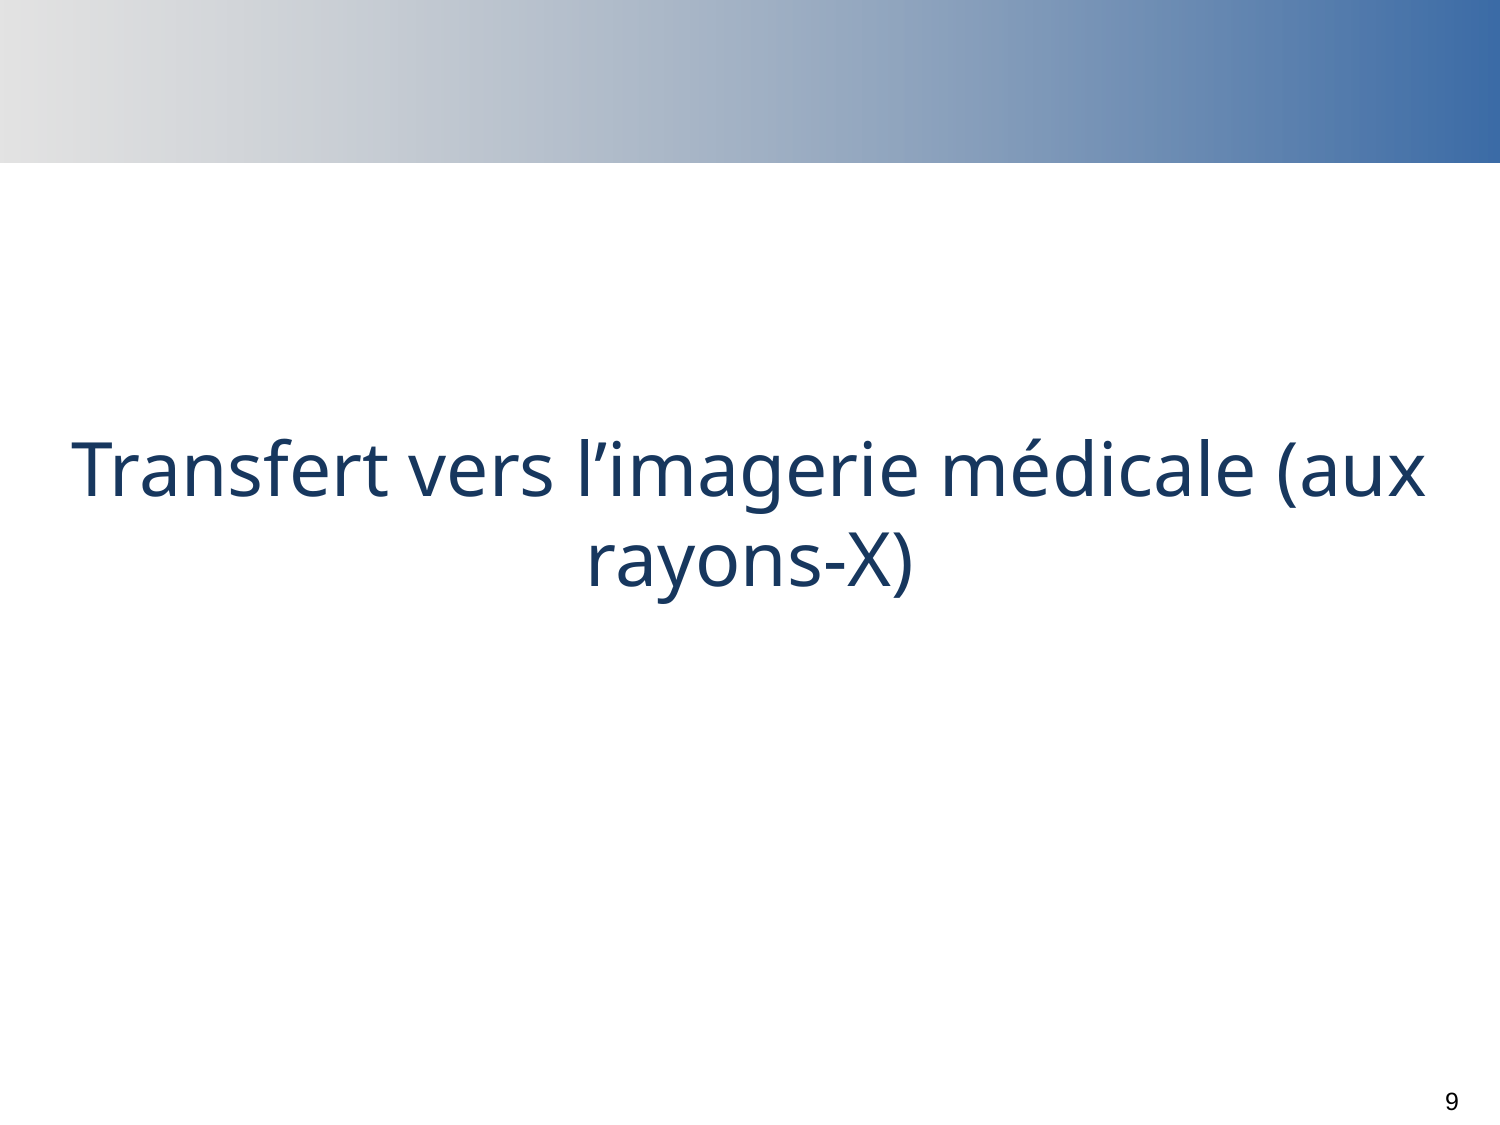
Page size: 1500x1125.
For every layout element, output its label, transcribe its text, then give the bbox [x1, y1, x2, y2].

text_box Transfert vers l’imagerie médicale (aux rayons-X) [0, 423, 1500, 599]
